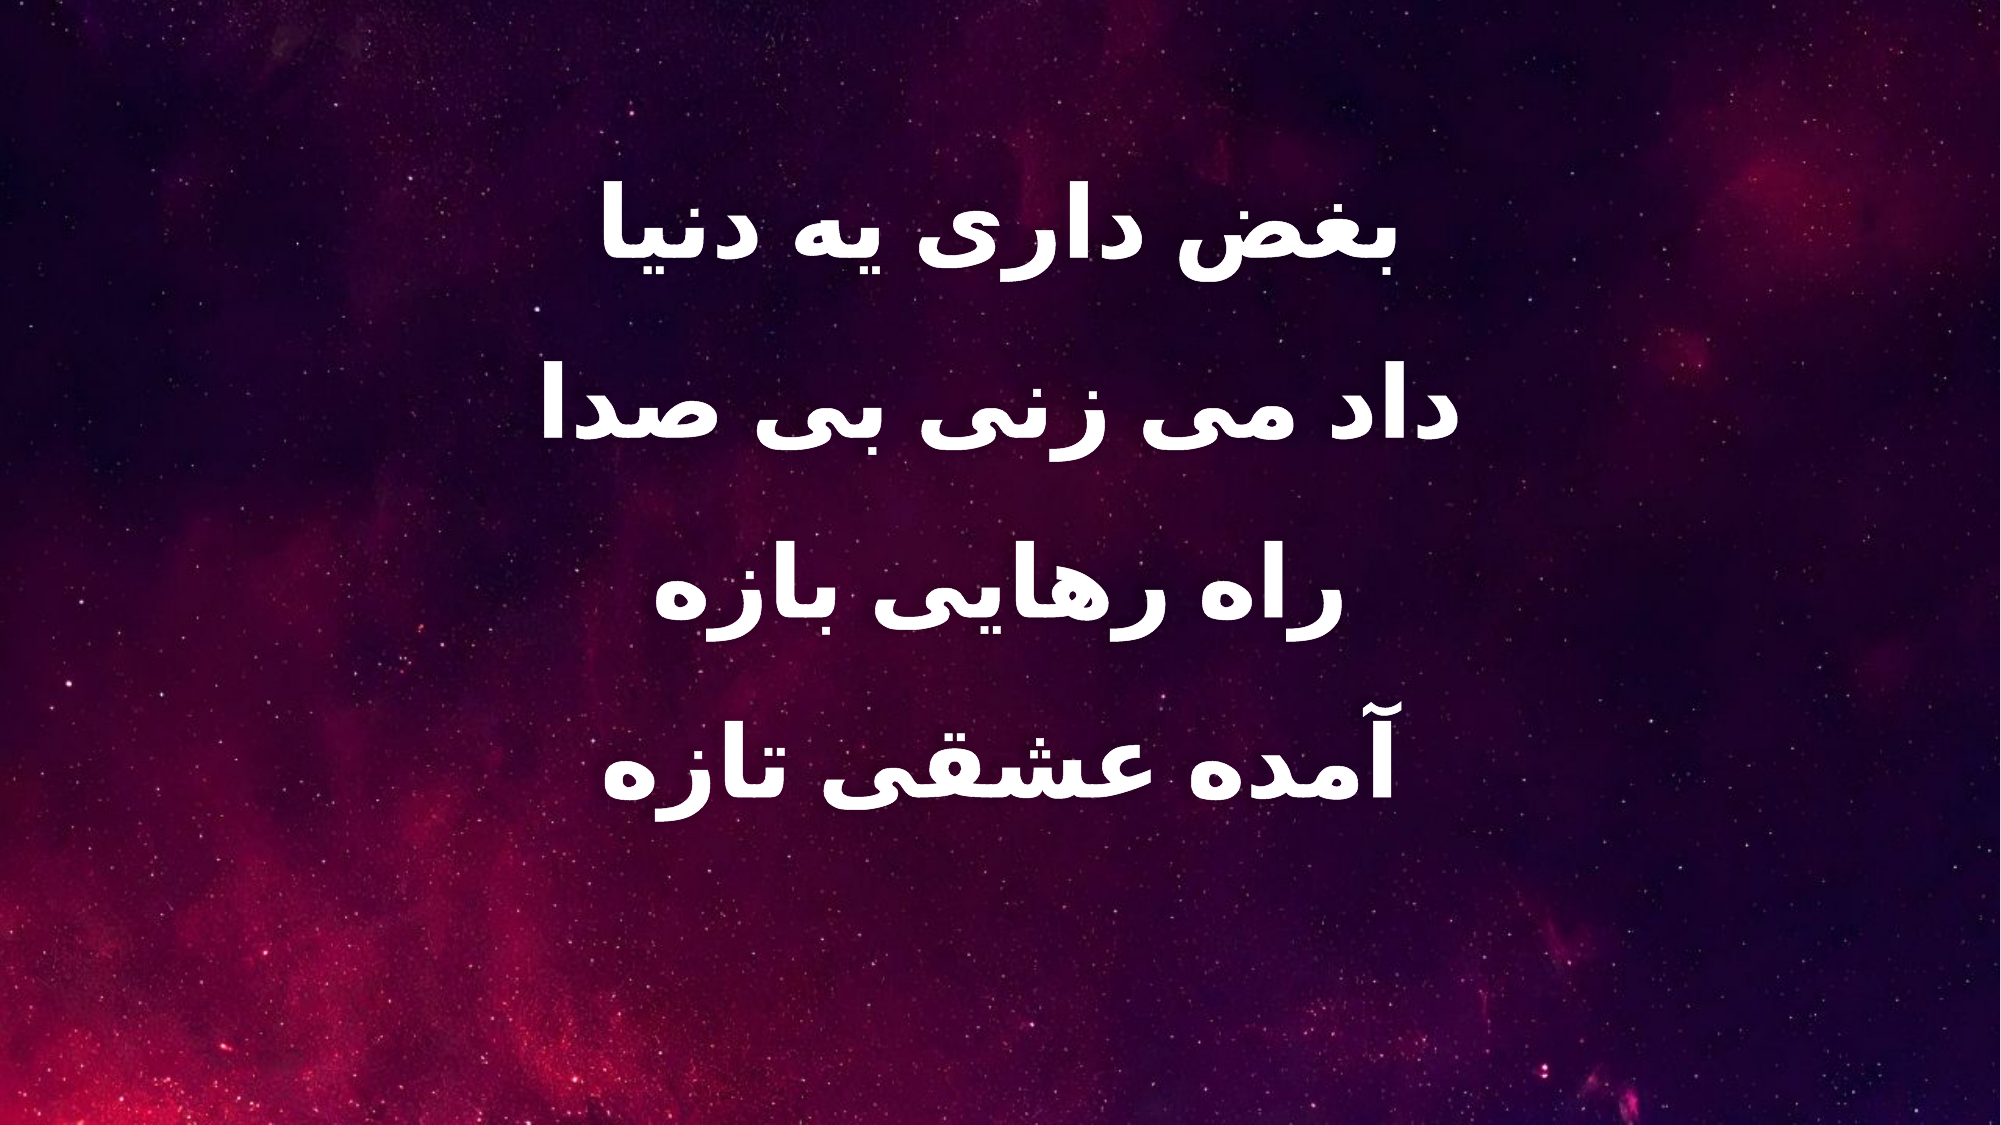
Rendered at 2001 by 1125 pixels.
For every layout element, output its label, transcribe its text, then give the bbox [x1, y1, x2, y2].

text_box بغض داری یه دنیا داد می زنی بی صدا راه رهایی بازه آمده عشقی تازه [0, 0, 2000, 1125]
